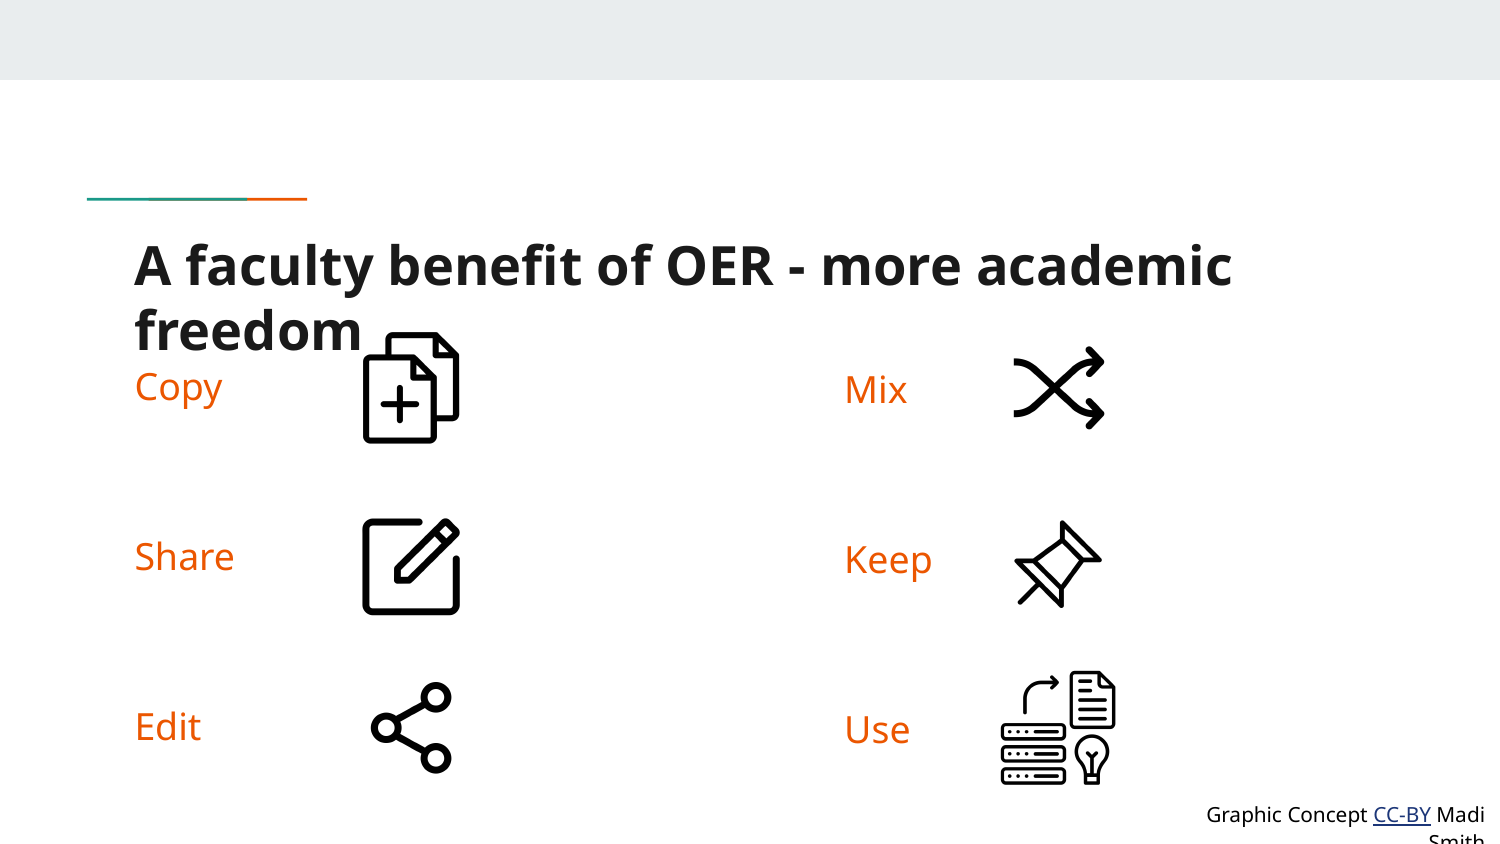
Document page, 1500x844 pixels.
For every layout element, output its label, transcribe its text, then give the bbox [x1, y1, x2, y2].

picture [342, 328, 480, 447]
picture [342, 507, 480, 622]
list Copy Share Edit [119, 341, 739, 774]
picture [989, 668, 1127, 787]
picture [989, 505, 1127, 624]
text_box Graphic Concept CC-BY Madi Smith [1135, 786, 1500, 833]
picture [342, 668, 480, 787]
list Mix Keep Use [829, 344, 1449, 771]
title A faculty benefit of OER - more academic freedom [119, 216, 1477, 305]
picture [989, 328, 1127, 447]
